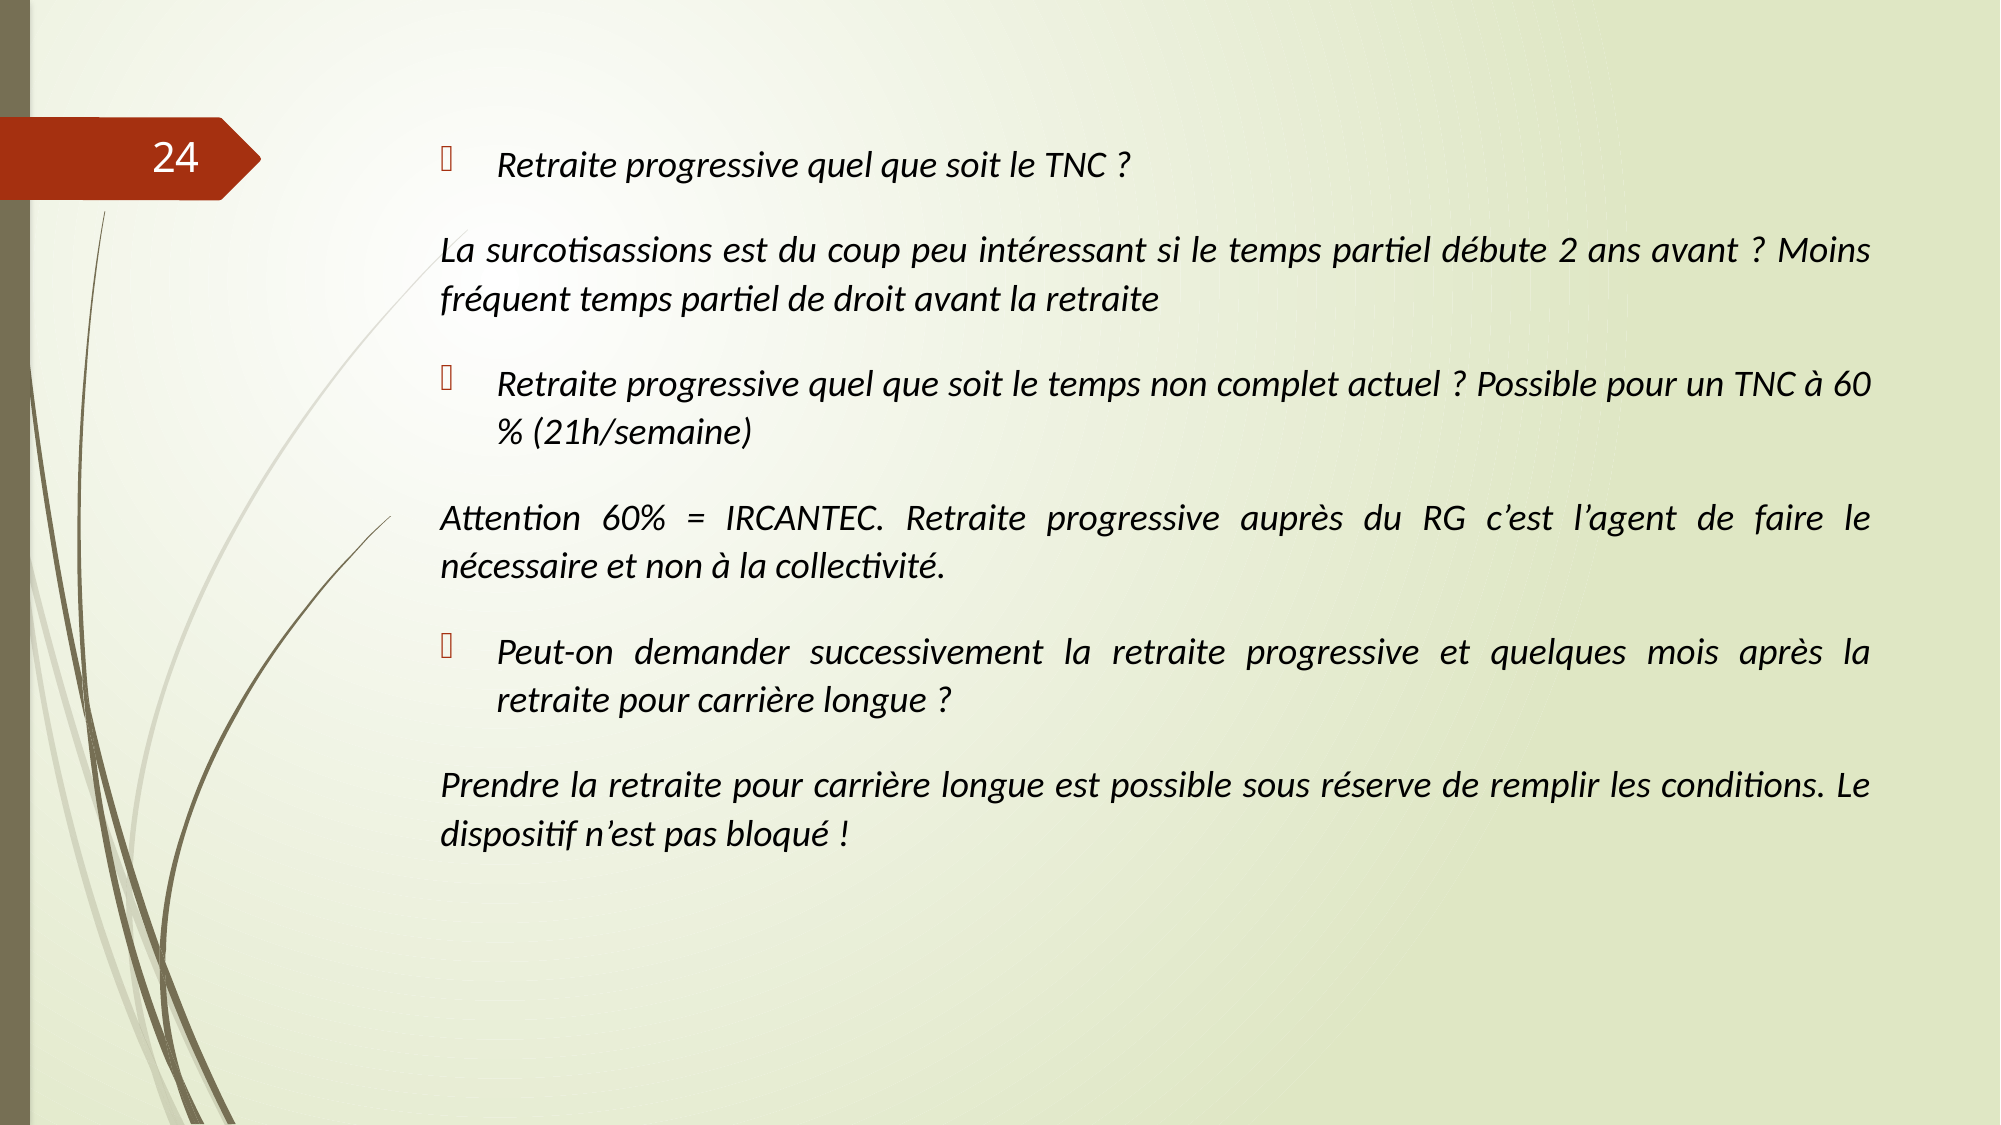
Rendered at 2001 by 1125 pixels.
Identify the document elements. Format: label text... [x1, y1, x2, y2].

list Retraite progressive quel que soit le TNC ? La surcotisassions est du coup peu intéressant si le temps partiel débute 2 ans avant ? Moins fréquent temps partiel de droit avant la retraite Retraite progressive quel que soit le temps non complet actuel ? Possible pour un TNC à 60 % (21h/semaine) Attention 60% = IRCANTEC. Retraite progressive auprès du RG c’est l’agent de faire le nécessaire et non à la collectivité. Peut-on demander successivement la retraite progressive et quelques mois après la retraite pour carrière longue ? Prendre la retraite pour carrière longue est possible sous réserve de remplir les conditions. Le dispositif n’est pas bloqué ! [425, 129, 1888, 970]
slide_number 24 [87, 129, 216, 190]
